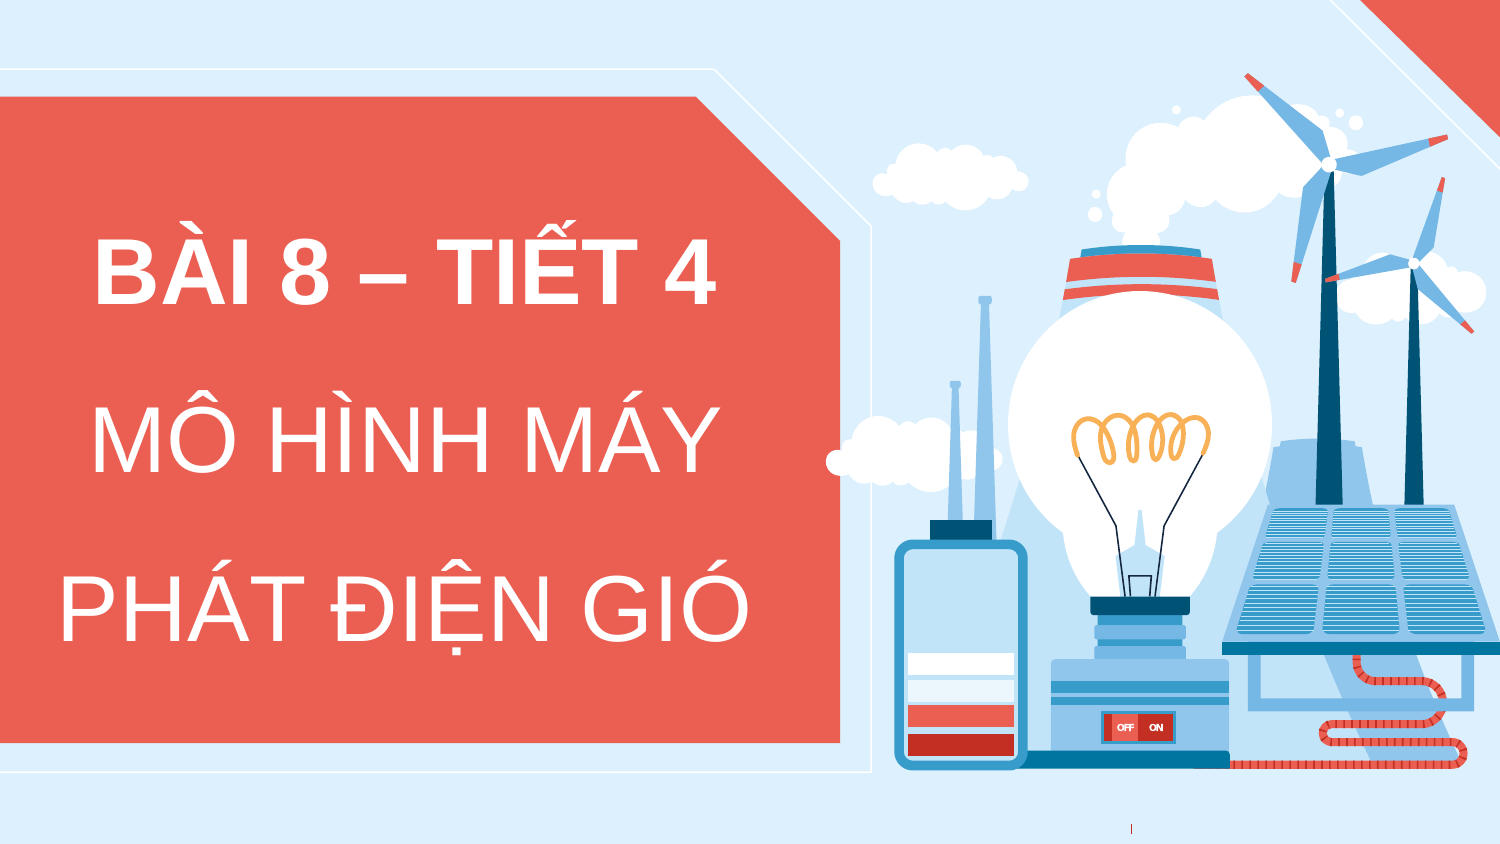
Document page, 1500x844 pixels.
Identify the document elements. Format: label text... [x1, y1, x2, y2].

title BÀI 8 – TIẾT 4 MÔ HÌNH MÁY PHÁT ĐIỆN GIÓ [0, 139, 815, 710]
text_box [824, 72, 1500, 771]
